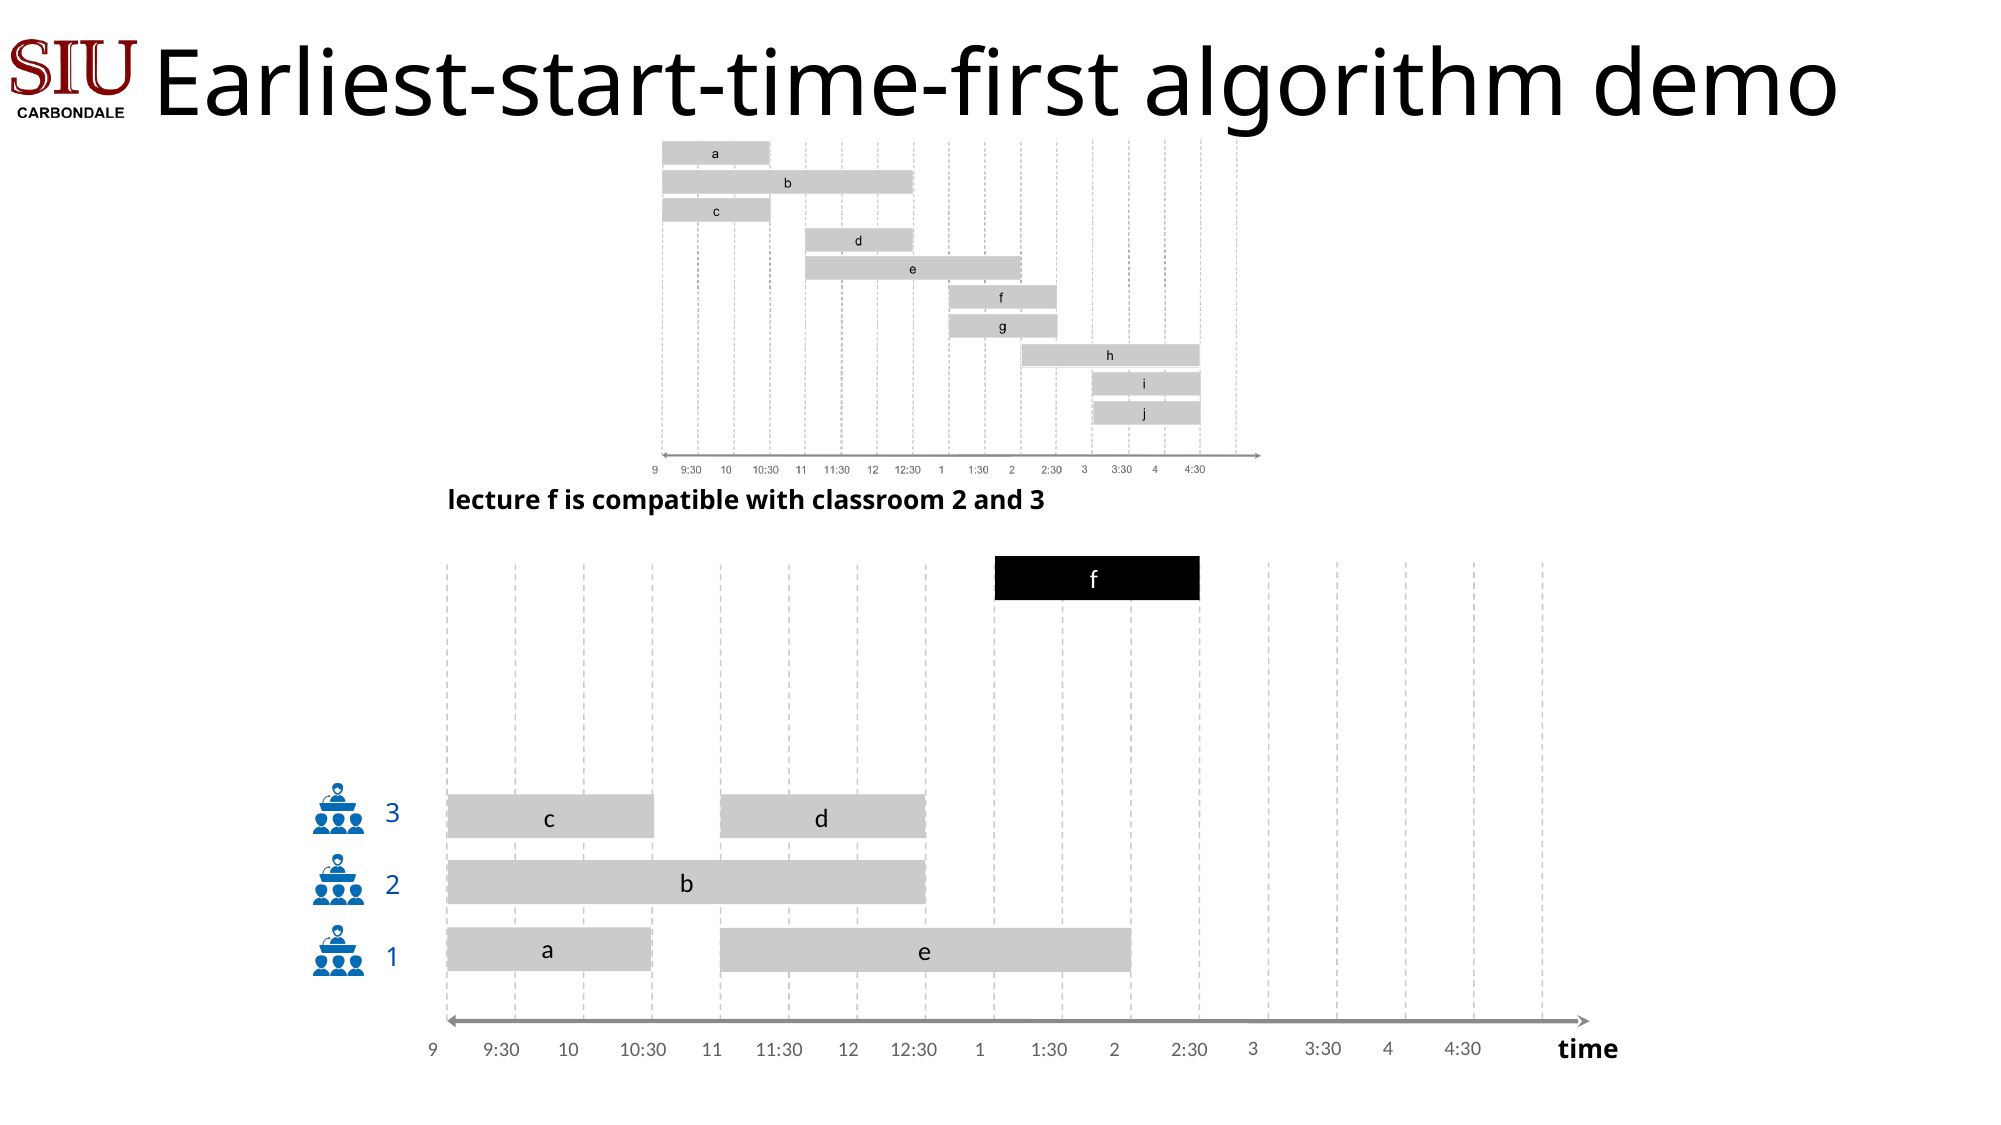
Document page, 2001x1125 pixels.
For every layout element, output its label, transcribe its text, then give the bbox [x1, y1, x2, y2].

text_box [446, 562, 1543, 1021]
picture [645, 137, 1268, 482]
text_box 10:30 [619, 1035, 667, 1061]
text_box [1577, 1015, 1590, 1028]
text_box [720, 927, 1132, 972]
picture [313, 854, 364, 905]
text_box 3 [385, 796, 401, 829]
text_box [447, 794, 655, 839]
text_box 2 [1109, 1035, 1120, 1061]
text_box 4 [1382, 1034, 1394, 1060]
text_box time [1557, 1031, 1668, 1064]
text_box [995, 556, 1200, 601]
text_box 2 [385, 868, 401, 901]
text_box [720, 794, 925, 839]
picture [11, 39, 137, 118]
picture [313, 783, 364, 834]
text_box 12 [837, 1035, 859, 1061]
title Earliest-start-time-first algorithm demo [137, 20, 1863, 151]
text_box 11 [701, 1035, 723, 1061]
text_box 1:30 [1030, 1035, 1068, 1061]
text_box 9 [427, 1035, 439, 1061]
text_box 3 [1247, 1034, 1259, 1060]
text_box 3:30 [1304, 1034, 1342, 1060]
text_box 1 [974, 1035, 985, 1061]
text_box 1 [385, 940, 401, 973]
picture [313, 925, 364, 976]
text_box 4:30 [1444, 1034, 1482, 1060]
text_box 12:30 [890, 1035, 938, 1061]
text_box 11:30 [755, 1035, 803, 1061]
text_box lecture f is compatible with classroom 2 and 3 [447, 483, 1045, 515]
text_box [447, 1021, 1579, 1028]
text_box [447, 927, 651, 972]
text_box 10 [557, 1035, 579, 1061]
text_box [447, 860, 926, 905]
text_box 9:30 [482, 1035, 520, 1061]
text_box 2:30 [1170, 1035, 1208, 1061]
